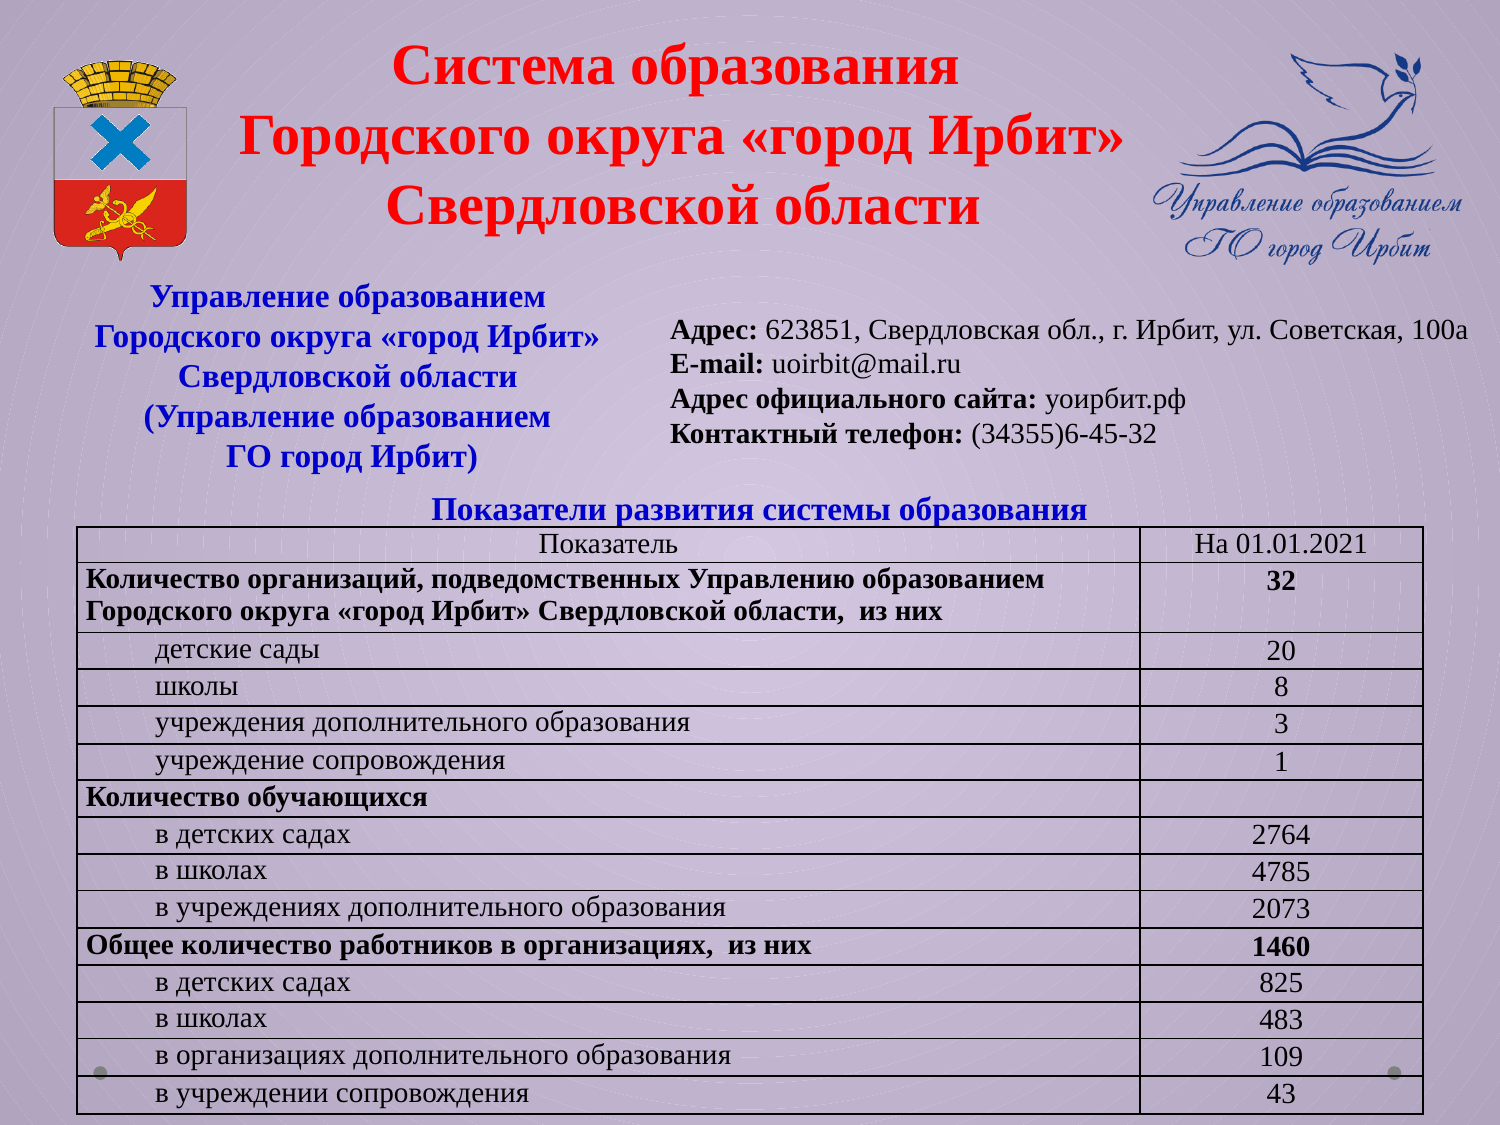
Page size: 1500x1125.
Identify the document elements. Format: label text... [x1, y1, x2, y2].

table_cell детские сады [78, 633, 1139, 668]
table_cell 2764 [1141, 818, 1422, 853]
table_cell 2073 [1141, 891, 1422, 927]
table_cell в школах [78, 855, 1139, 890]
table_cell в детских садах [78, 966, 1139, 1001]
table_cell в детских садах [78, 818, 1139, 853]
table_cell учреждения дополнительного образования [78, 707, 1139, 743]
text_box Показатели развития системы образования [416, 479, 1113, 526]
table_cell 3 [1141, 707, 1422, 743]
table_cell 825 [1141, 966, 1422, 1001]
table_cell в учреждениях дополнительного образования [78, 891, 1139, 927]
text_box Управление образованием Городского округа «город Ирбит» Свердловской области (Управление образованием ГО город Ирбит) [21, 267, 683, 482]
text_box Система образования Городского округа «город Ирбит» Свердловской области [206, 19, 1160, 194]
table_cell 4785 [1141, 855, 1422, 890]
table_cell 483 [1141, 1003, 1422, 1038]
table_cell [1141, 781, 1422, 816]
table_cell Количество организаций, подведомственных Управлению образованием Городского округа «город Ирбит» Свердловской области, из них [78, 563, 1139, 632]
table_cell 8 [1141, 670, 1422, 705]
table_cell учреждение сопровождения [78, 745, 1139, 779]
table_header Показатель [78, 528, 1139, 562]
picture [1151, 48, 1465, 268]
text_box [53, 503, 416, 1035]
table_header На 01.01.2021 [1141, 528, 1422, 562]
table_cell Общее количество работников в организациях, из них [78, 929, 1139, 964]
picture [52, 60, 187, 261]
table_cell 1460 [1141, 929, 1422, 964]
table_cell 1 [1141, 745, 1422, 779]
table_cell 43 [1141, 1077, 1422, 1113]
table_cell в учреждении сопровождения [78, 1077, 1139, 1113]
table_cell школы [78, 670, 1139, 705]
text_box Адрес: 623851, Свердловская обл., г. Ирбит, ул. Советская, 100а E-mail: uoirbit@mail.ru Адрес официального сайта: уоирбит.рф Контактный телефон: (34355)6-45-32 [683, 302, 1495, 458]
table_cell 20 [1141, 633, 1422, 668]
text_box [1113, 503, 1436, 1035]
table_cell 109 [1141, 1039, 1422, 1075]
table_cell в школах [78, 1003, 1139, 1038]
table_cell Количество обучающихся [78, 781, 1139, 816]
table_cell в организациях дополнительного образования [78, 1039, 1139, 1075]
table_cell 32 [1141, 563, 1422, 632]
